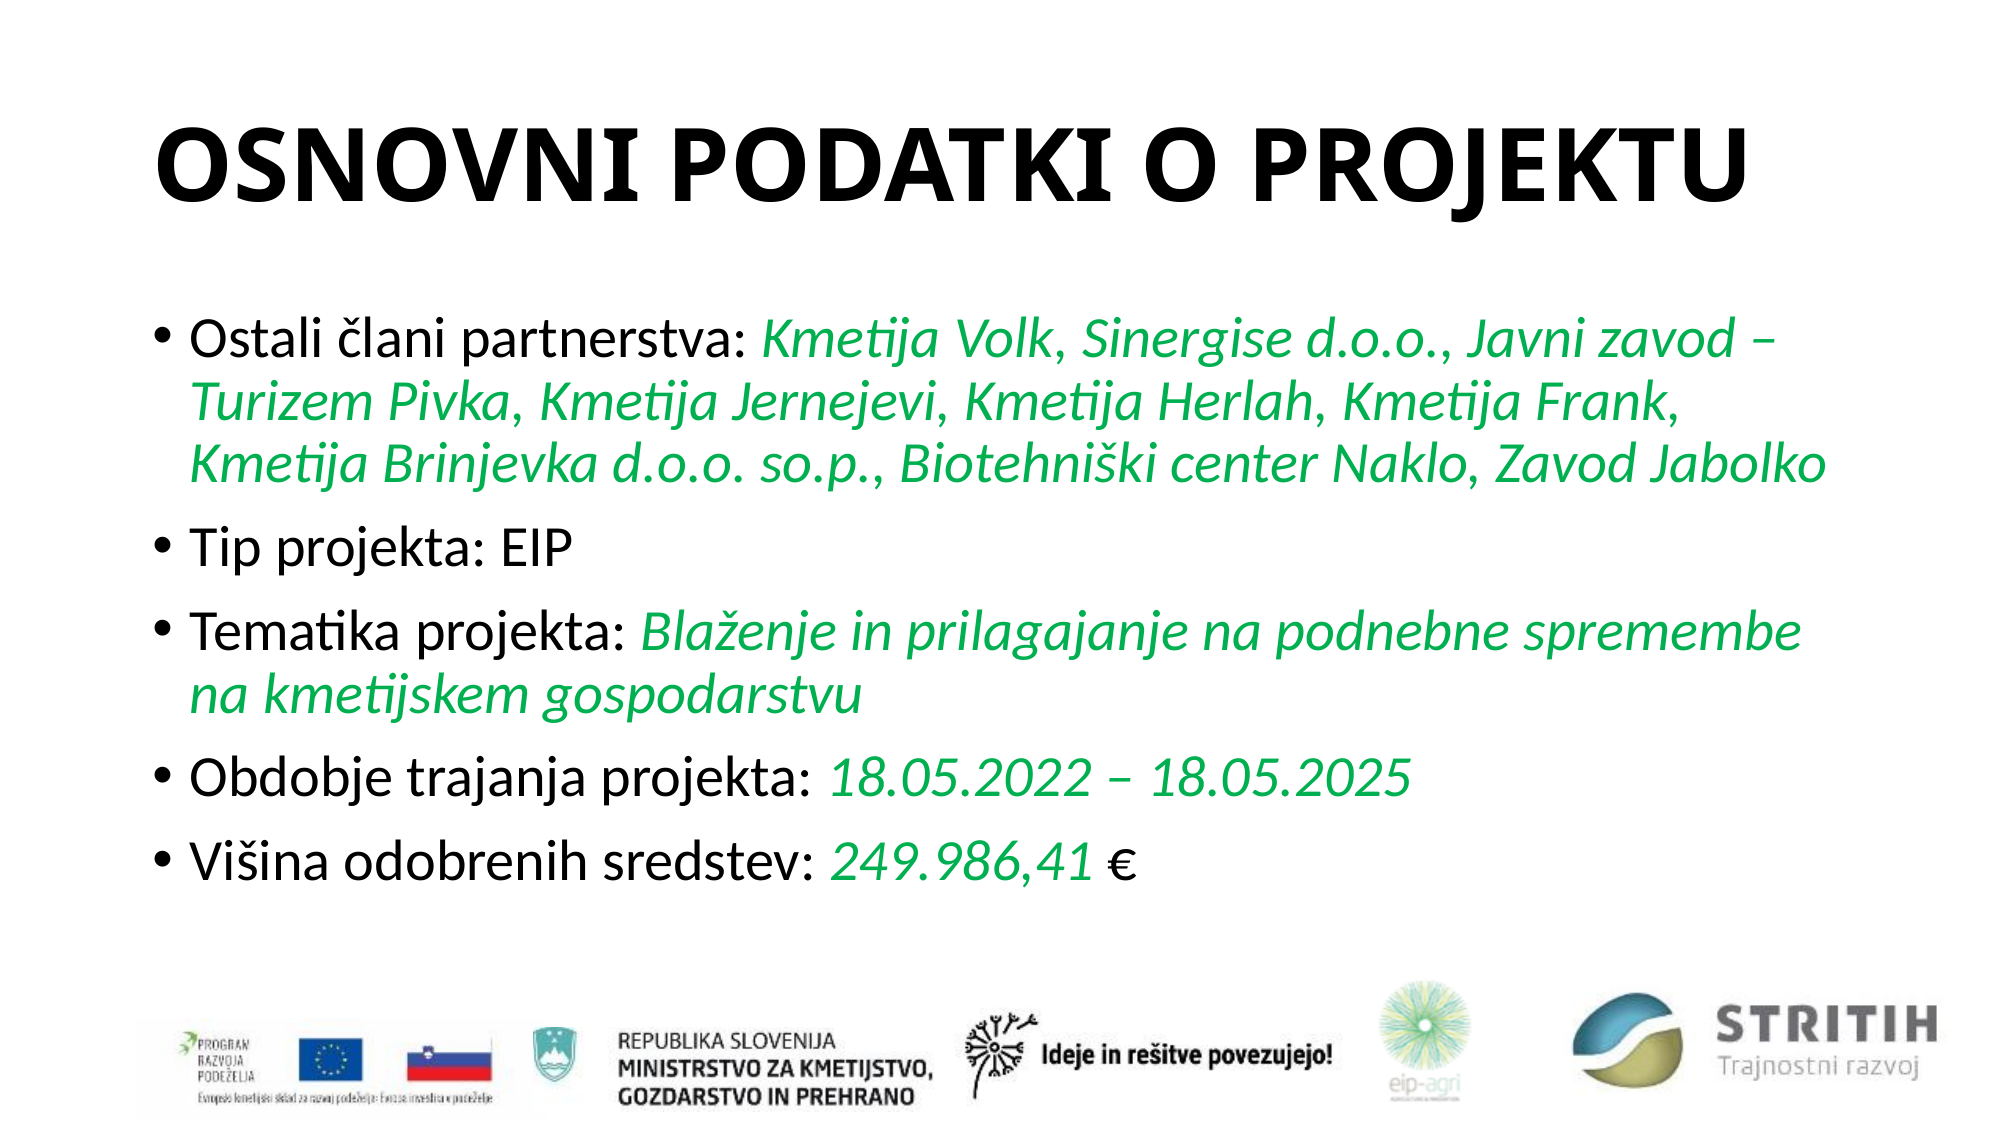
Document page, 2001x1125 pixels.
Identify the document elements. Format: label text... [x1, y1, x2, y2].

list Ostali člani partnerstva: Kmetija Volk, Sinergise d.o.o., Javni zavod – Turizem Pivka, Kmetija Jernejevi, Kmetija Herlah, Kmetija Frank, Kmetija Brinjevka d.o.o. so.p., Biotehniški center Naklo, Zavod Jabolko Tip projekta: EIP Tematika projekta: Blaženje in prilagajanje na podnebne spremembe na kmetijskem gospodarstvu Obdobje trajanja projekta: 18.05.2022 – 18.05.2025 Višina odobrenih sredstev: 249.986,41 € [137, 299, 1863, 1014]
picture [941, 969, 1502, 1125]
picture [136, 1018, 934, 1120]
title OSNOVNI PODATKI O PROJEKTU [137, 59, 1863, 278]
picture [1547, 968, 1987, 1125]
